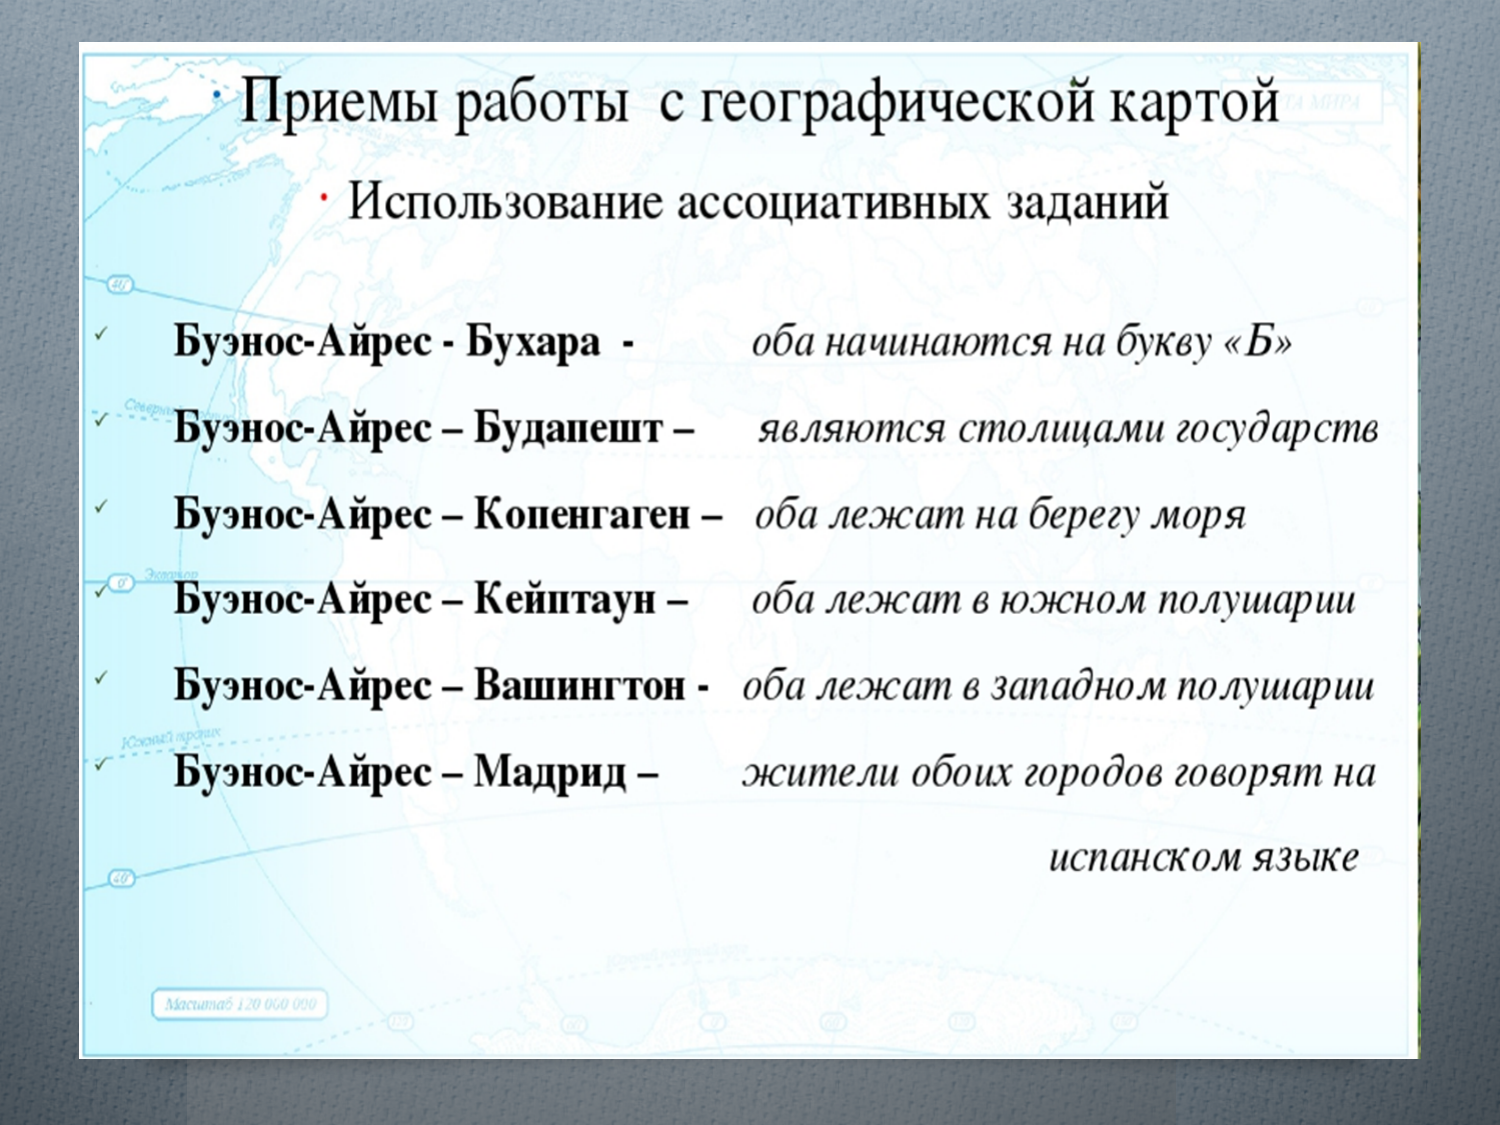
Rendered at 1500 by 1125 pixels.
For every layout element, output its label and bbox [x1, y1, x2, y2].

picture [75, 29, 1439, 1059]
